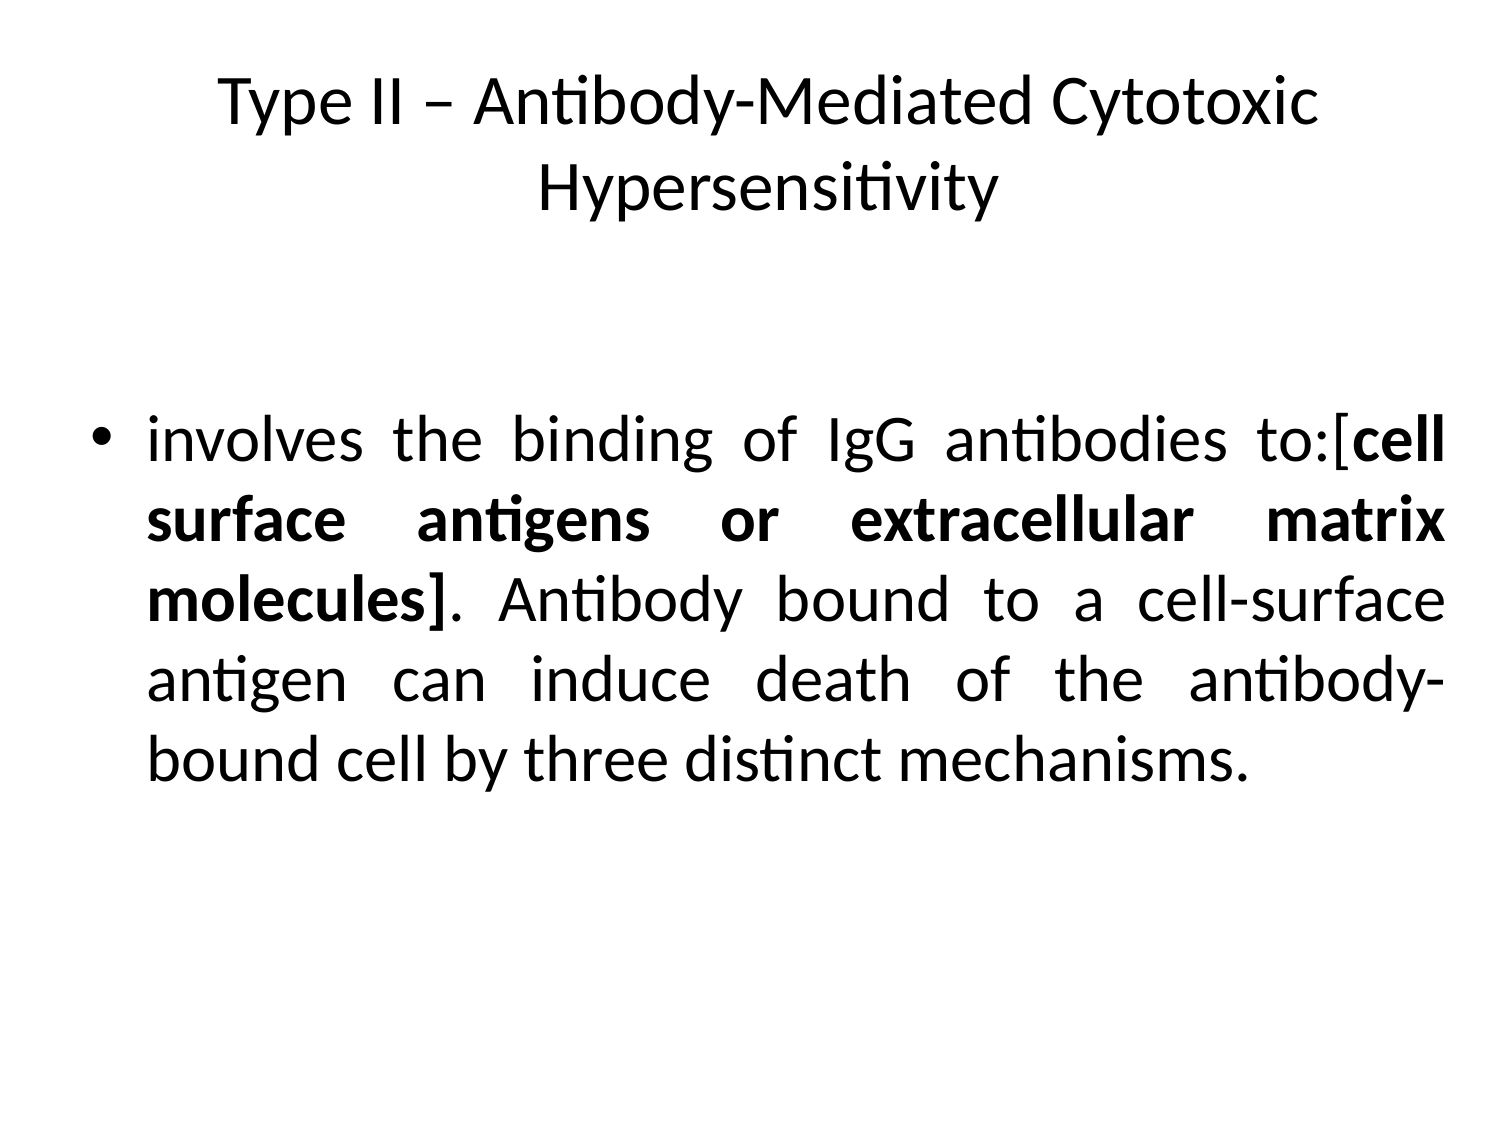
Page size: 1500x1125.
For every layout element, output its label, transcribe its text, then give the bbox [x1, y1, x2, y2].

list involves the binding of IgG antibodies to:[cell surface antigens or extracellular matrix molecules]. Antibody bound to a cell-surface antigen can induce death of the antibody-bound cell by three distinct mechanisms. [75, 387, 1463, 1005]
title Type II – Antibody-Mediated Cytotoxic Hypersensitivity [75, 45, 1463, 233]
